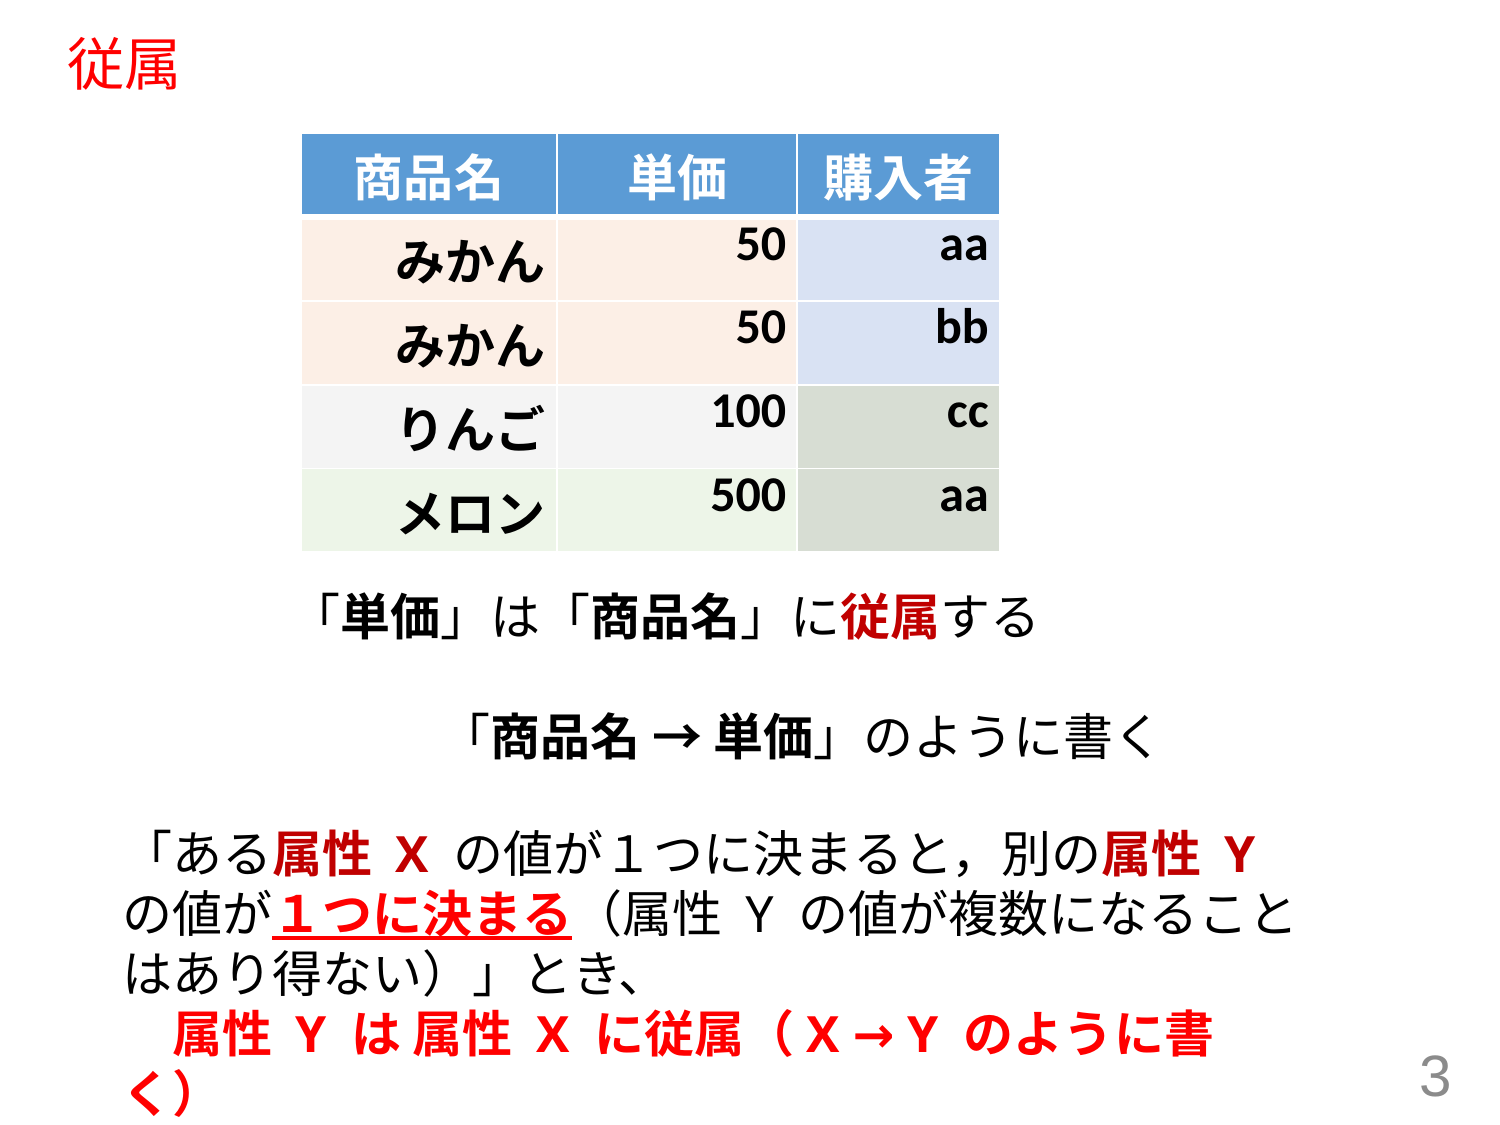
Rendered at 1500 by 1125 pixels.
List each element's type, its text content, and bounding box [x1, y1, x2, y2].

table_cell 50 [558, 302, 796, 384]
table_cell 500 [558, 469, 796, 551]
table_header 単価 [558, 134, 796, 214]
table_cell bb [798, 302, 999, 384]
title 従属 [52, 28, 1441, 106]
table_cell りんご [302, 386, 556, 468]
table_cell メロン [302, 469, 556, 551]
table_header 購入者 [798, 134, 999, 214]
table_cell cc [798, 386, 999, 468]
table_header 商品名 [302, 134, 556, 214]
slide_number 3 [1322, 1042, 1467, 1103]
table_cell aa [798, 469, 999, 551]
table_cell aa [798, 220, 999, 300]
table_cell みかん [302, 302, 556, 384]
table_cell 50 [558, 220, 796, 300]
table_cell みかん [302, 220, 556, 300]
text_box 「単価」は「商品名」に従属する 「商品名 → 単価」のように書く [276, 577, 1179, 773]
text_box 「ある属性 X の値が１つに決まると，別の属性 Y の値が１つに決まる（属性 Y の値が複数になることはあり得ない）」とき、 属性 Y は 属性 X に従属（X → Y のように書く） [107, 815, 1322, 1125]
table_cell 100 [558, 386, 796, 468]
